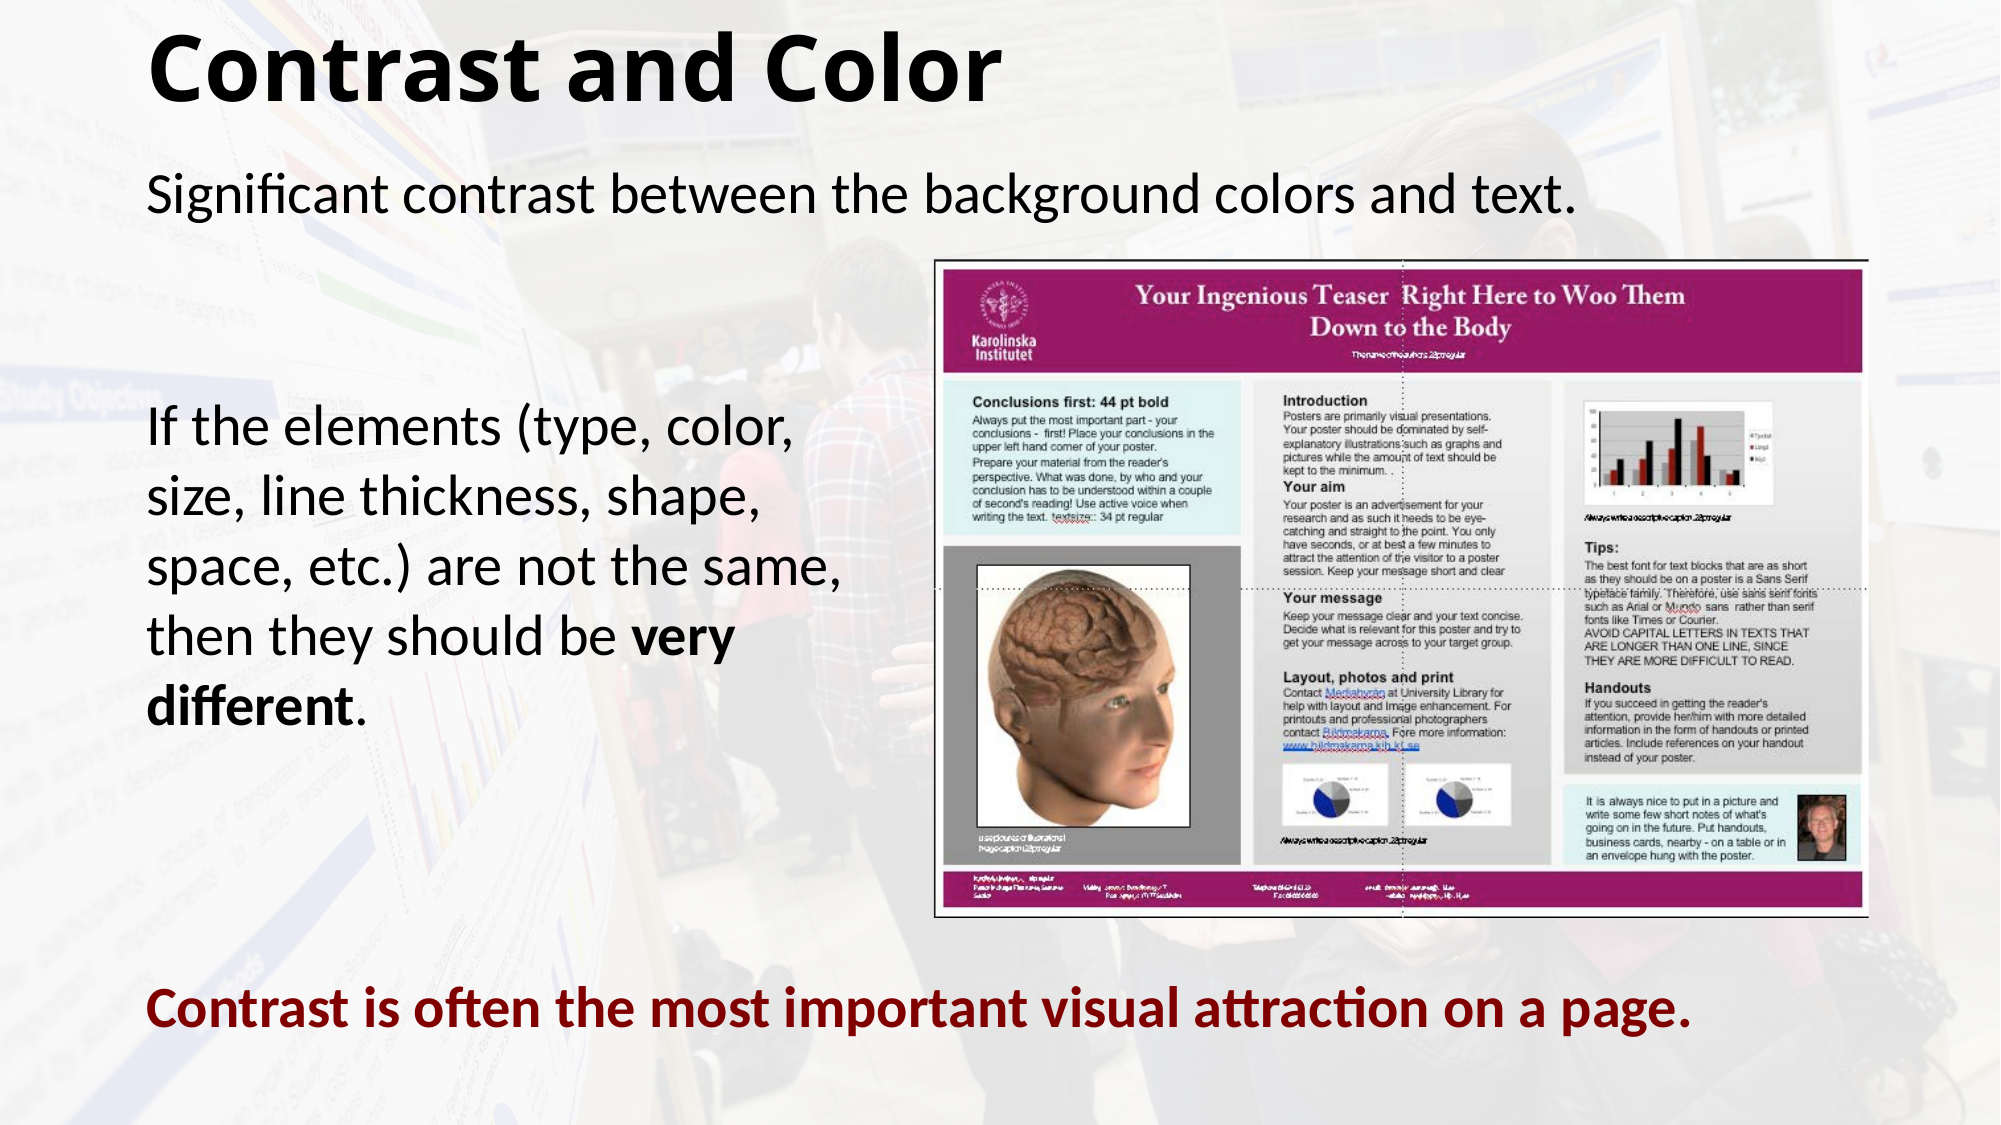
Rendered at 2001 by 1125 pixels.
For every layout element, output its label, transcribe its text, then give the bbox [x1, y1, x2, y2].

text_box Significant contrast between the background colors and text. [131, 147, 1751, 233]
title Contrast and Color [131, 2, 1469, 141]
text_box Contrast is often the most important visual attraction on a page. [131, 962, 1869, 1047]
text_box If the elements (type, color, size, line thickness, shape, space, etc.) are not the same, then they should be very different. [131, 379, 883, 745]
text_box [933, 259, 1869, 918]
